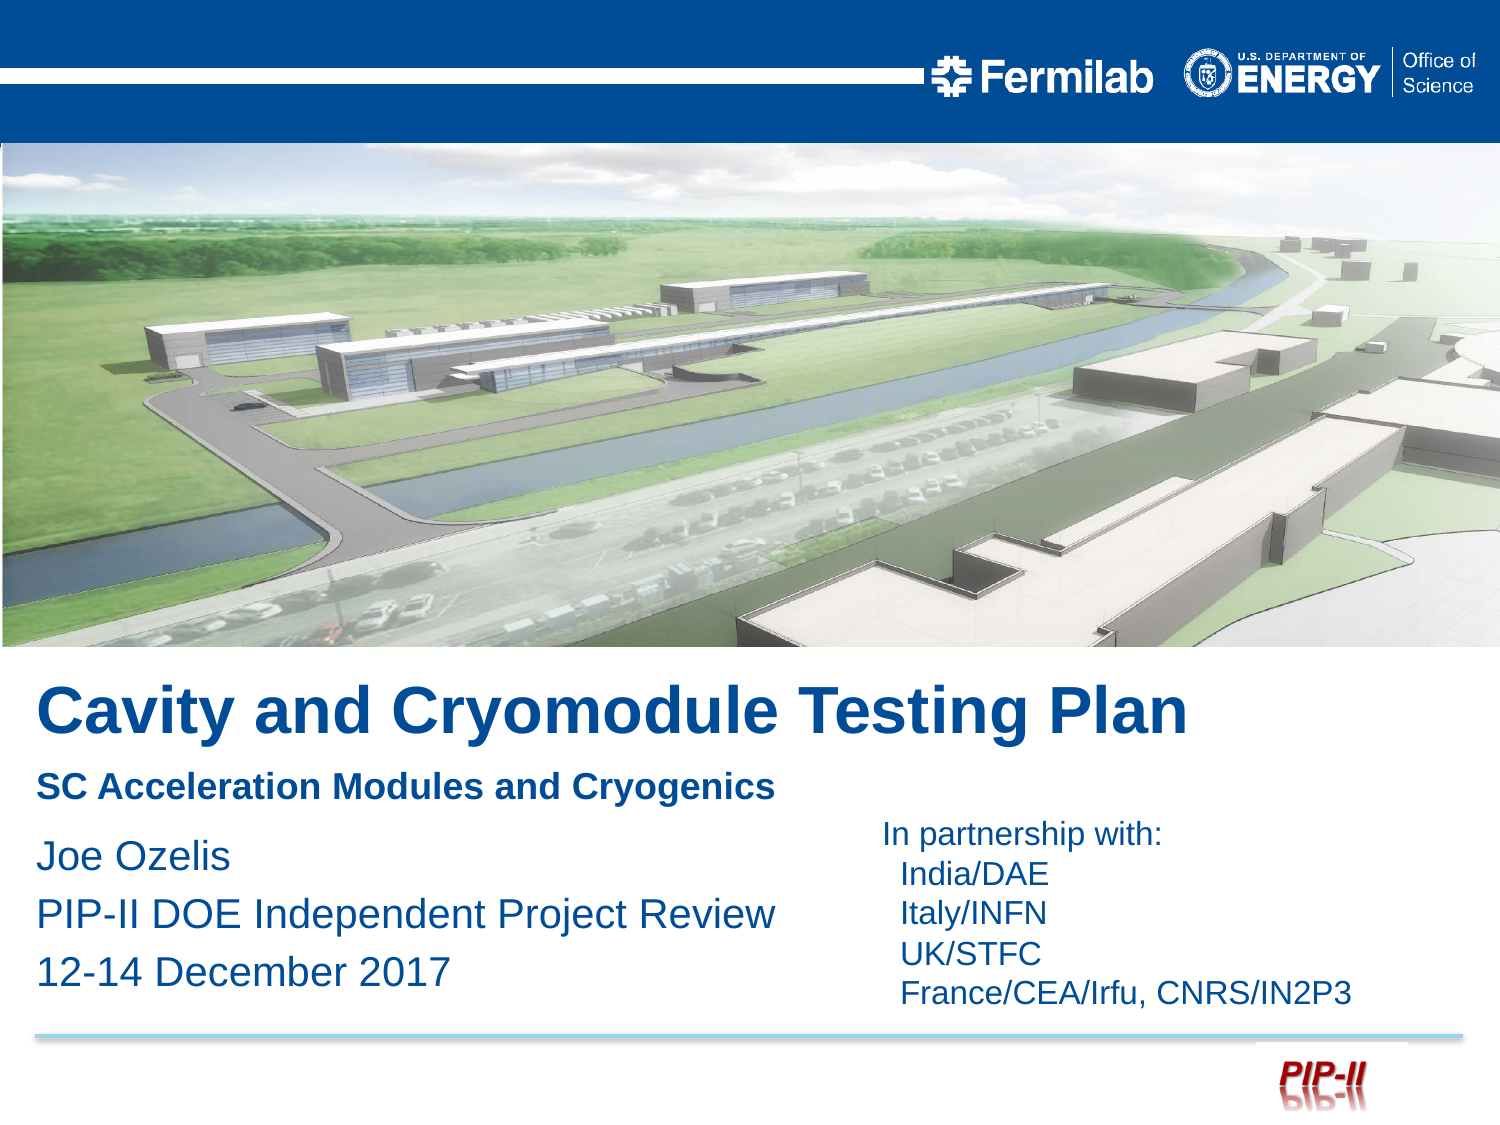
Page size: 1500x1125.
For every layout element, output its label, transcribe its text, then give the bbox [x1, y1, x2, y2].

list Joe Ozelis PIP-II DOE Independent Project Review 12-14 December 2017 [36, 821, 847, 1072]
picture [1256, 1042, 1408, 1125]
list Cavity and Cryomodule Testing Plan SC Acceleration Modules and Cryogenics [36, 656, 1458, 821]
picture [1, 143, 1500, 647]
